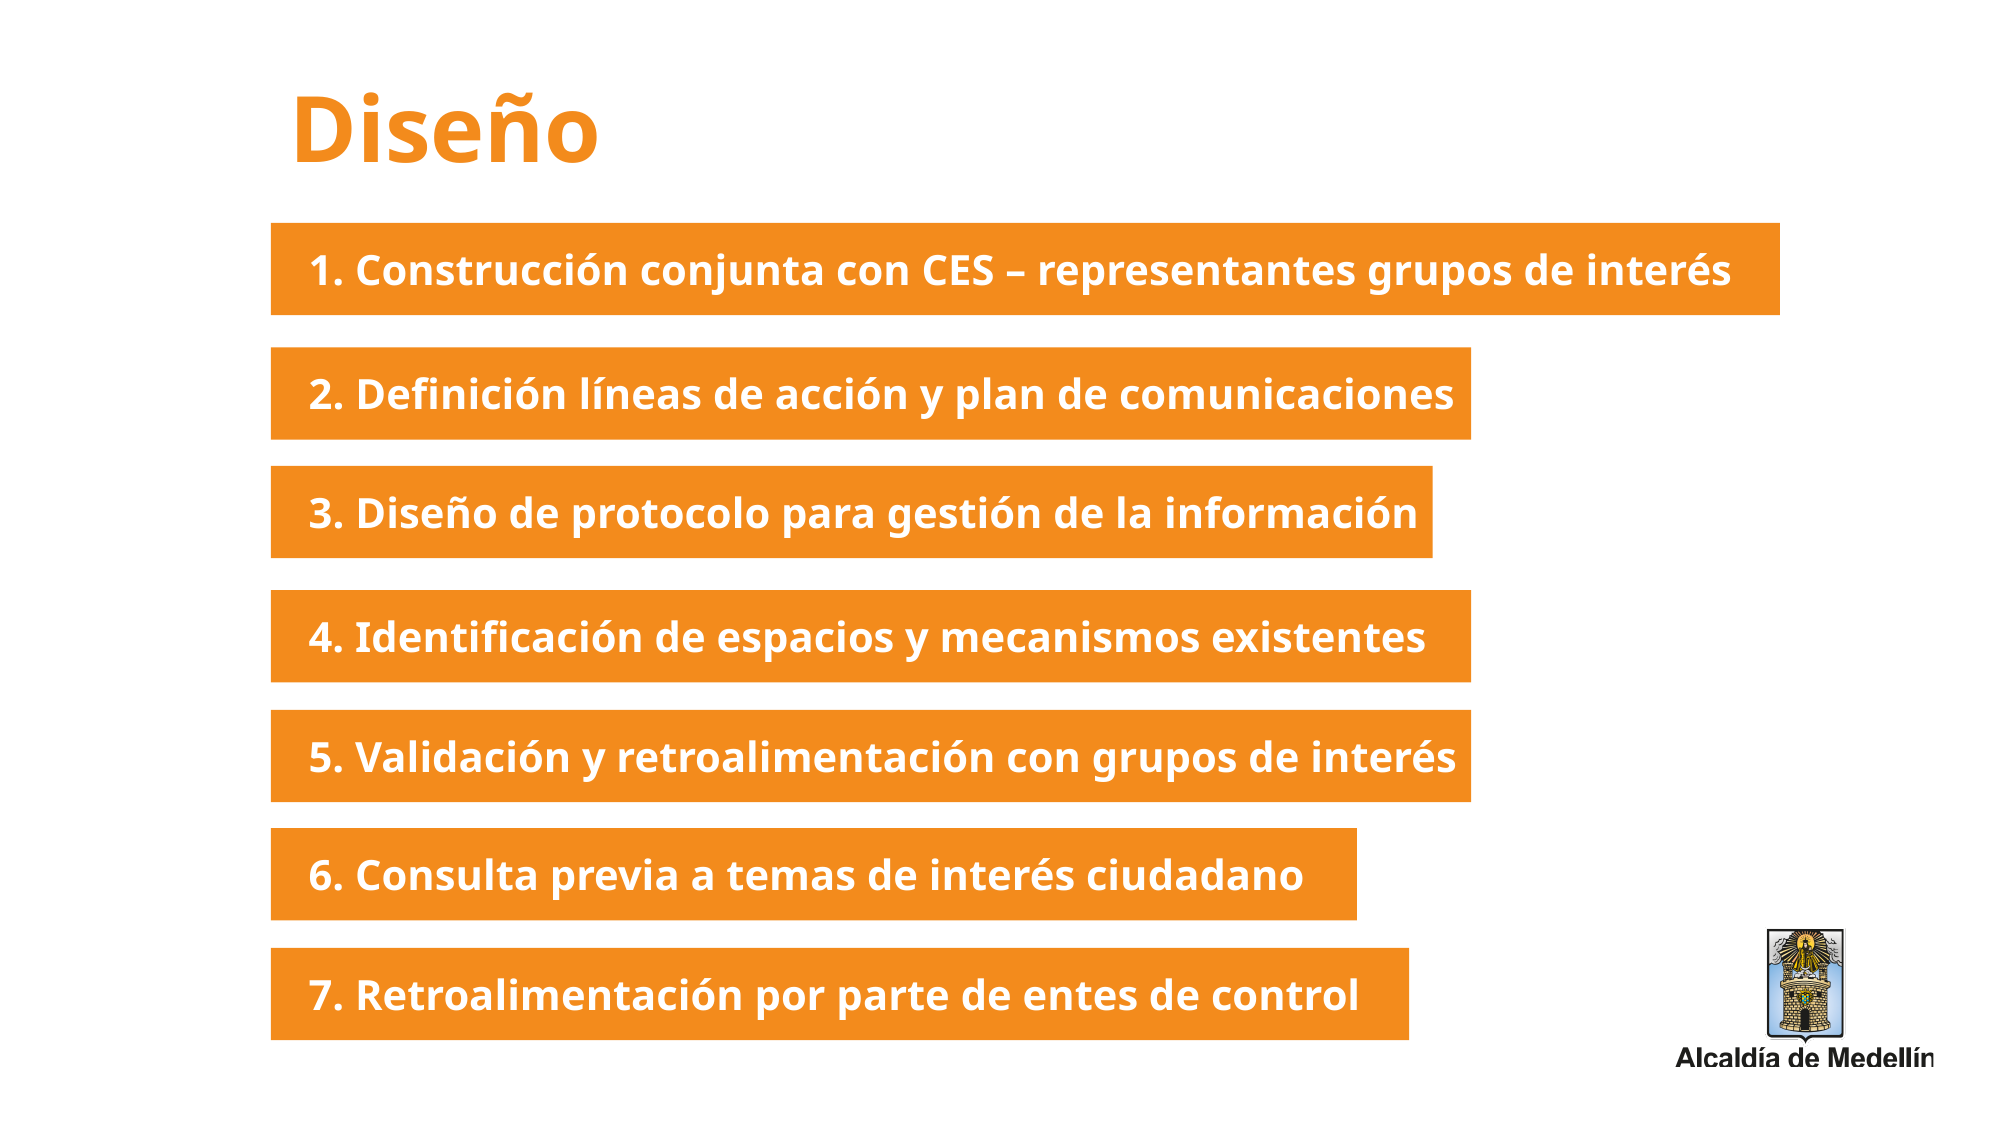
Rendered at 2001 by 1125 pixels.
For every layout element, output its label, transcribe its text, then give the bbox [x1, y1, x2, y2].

picture [1675, 927, 1934, 1067]
text_box 4. Identificación de espacios y mecanismos existentes [293, 603, 1472, 669]
text_box [270, 346, 1472, 441]
text_box 3. Diseño de protocolo para gestión de la información [293, 479, 1523, 544]
text_box 7. Retroalimentación por parte de entes de control [293, 961, 1472, 1026]
text_box 2. Definición líneas de acción y plan de comunicaciones [293, 360, 1717, 426]
text_box Diseño [274, 63, 617, 188]
text_box [270, 222, 1781, 316]
text_box [270, 827, 1358, 922]
text_box 6. Consulta previa a temas de interés ciudadano [293, 841, 1472, 907]
text_box [270, 465, 1434, 559]
text_box [270, 947, 1410, 1041]
text_box 1. Construcción conjunta con CES – representantes grupos de interés [293, 236, 1810, 301]
text_box 5. Validación y retroalimentación con grupos de interés [293, 723, 1635, 788]
text_box [270, 709, 1472, 803]
text_box [270, 589, 1472, 683]
